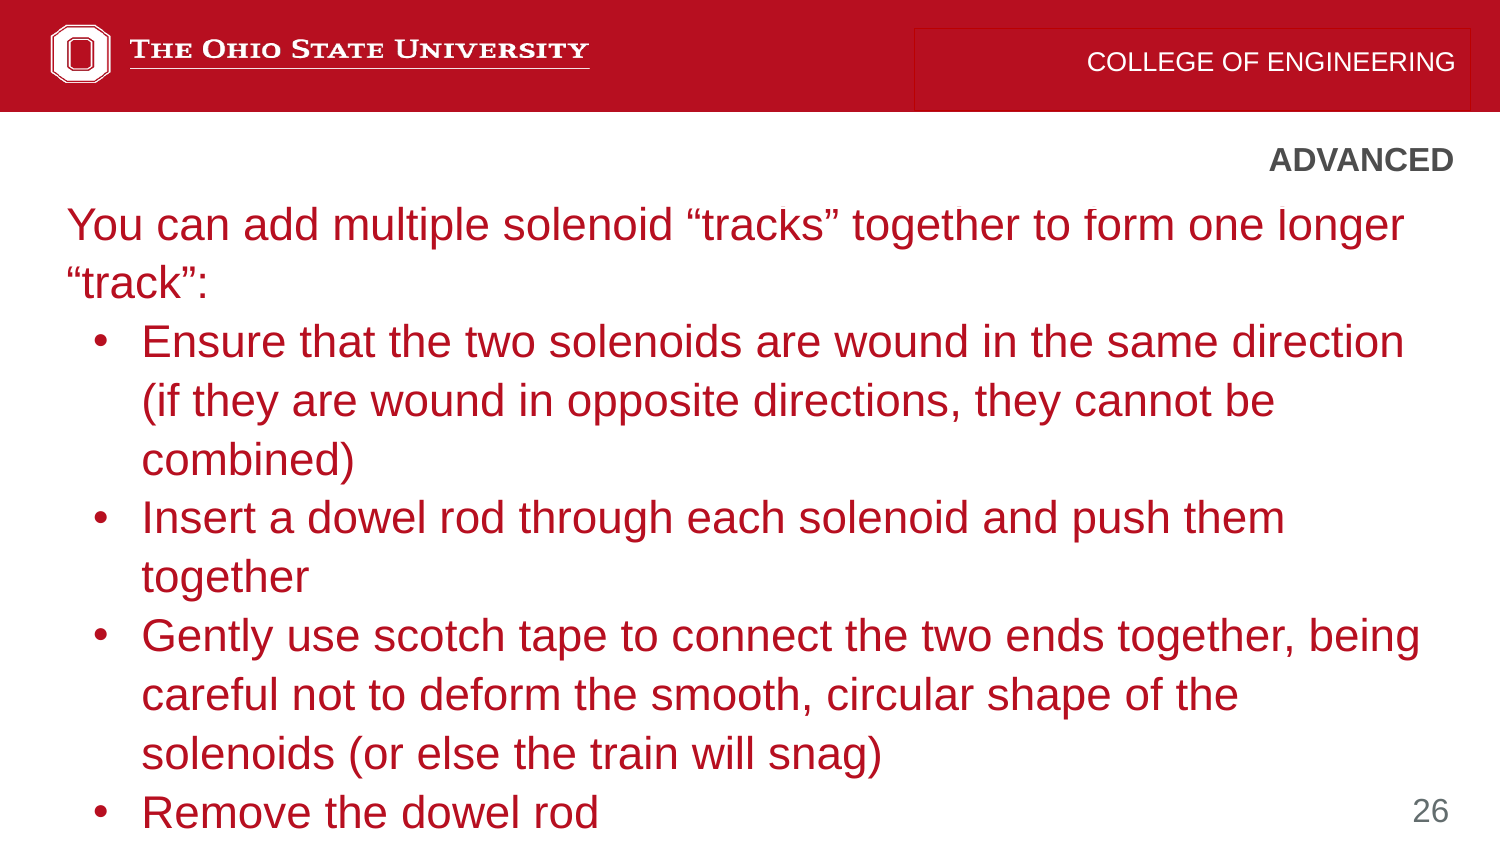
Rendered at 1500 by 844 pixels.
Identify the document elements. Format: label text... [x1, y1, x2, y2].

list COLLEGE OF ENGINEERING [914, 28, 1471, 111]
list ADVANCED [707, 129, 1470, 209]
list You can add multiple solenoid “tracks” together to form one longer “track”: Ensure that the two solenoids are wound in the same direction (if they are wound in opposite directions, they cannot be combined) Insert a dowel rod through each solenoid and push them together Gently use scotch tape to connect the two ends together, being careful not to deform the smooth, circular shape of the solenoids (or else the train will snag) Remove the dowel rod [51, 182, 1451, 740]
picture [50, 24, 590, 83]
